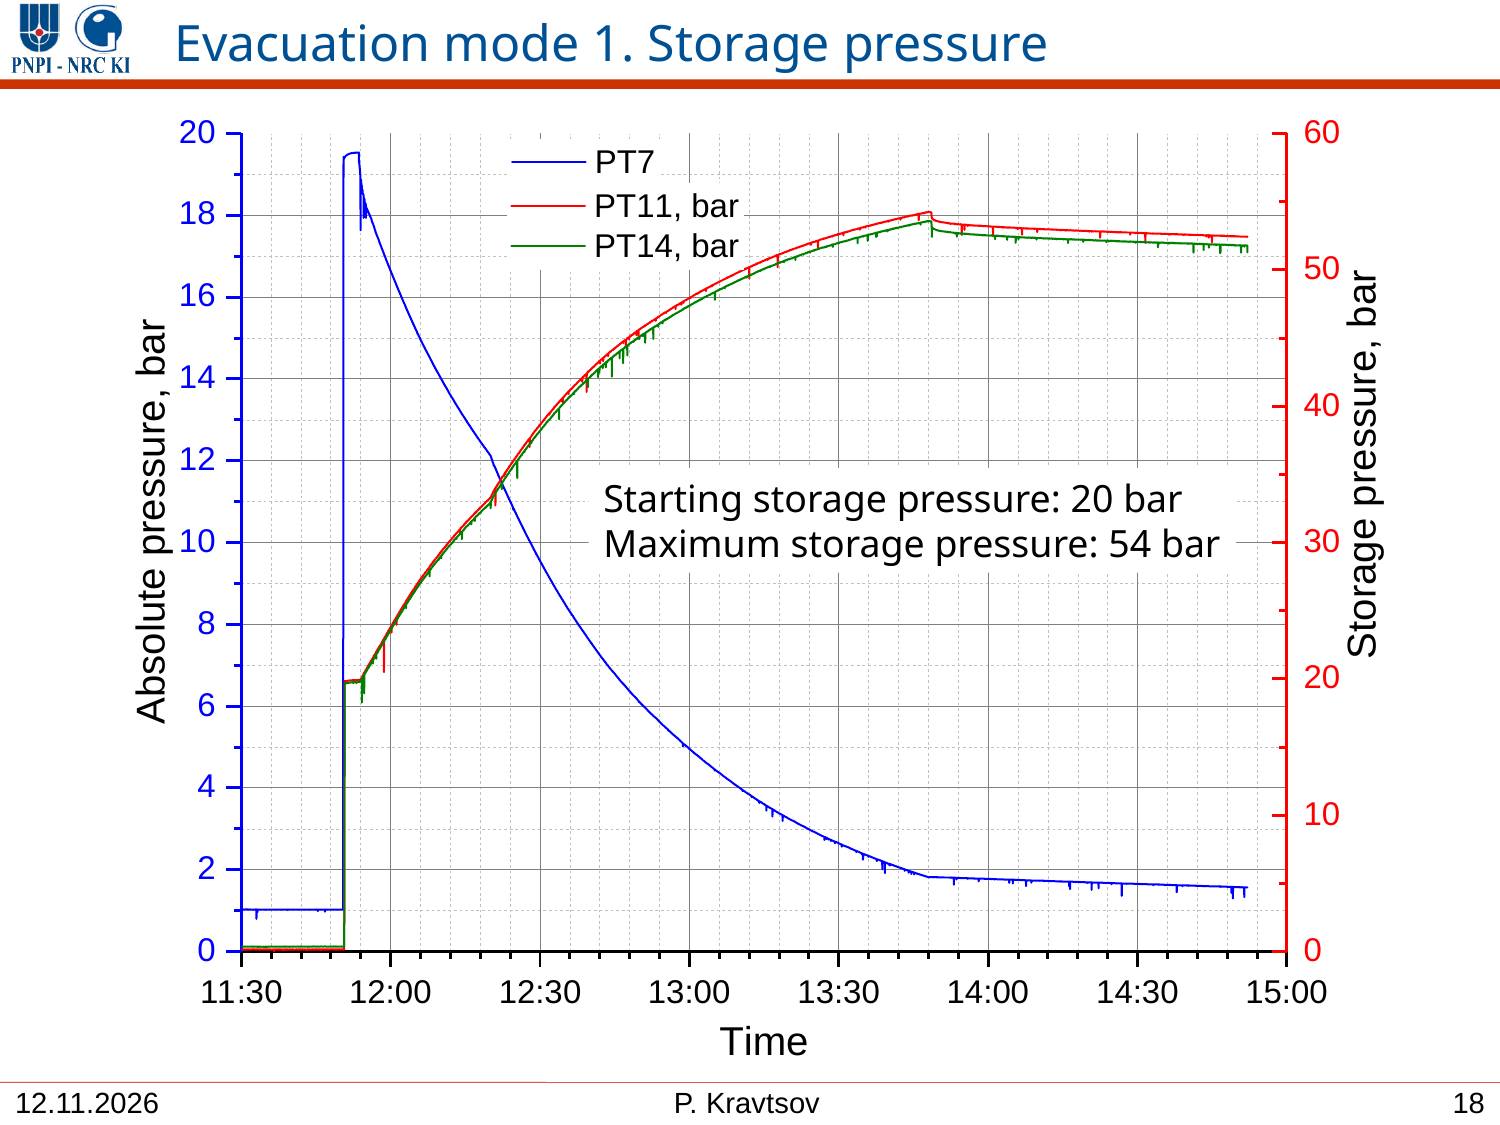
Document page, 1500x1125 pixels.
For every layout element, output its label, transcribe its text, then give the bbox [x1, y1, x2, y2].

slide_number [0, 1082, 272, 1125]
footer P. Kravtsov [466, 1086, 1028, 1125]
title Evacuation mode 1. Storage pressure [159, 1, 1494, 82]
picture [103, 90, 1391, 1078]
picture [11, 3, 130, 73]
slide_number 18 [1149, 1076, 1500, 1125]
